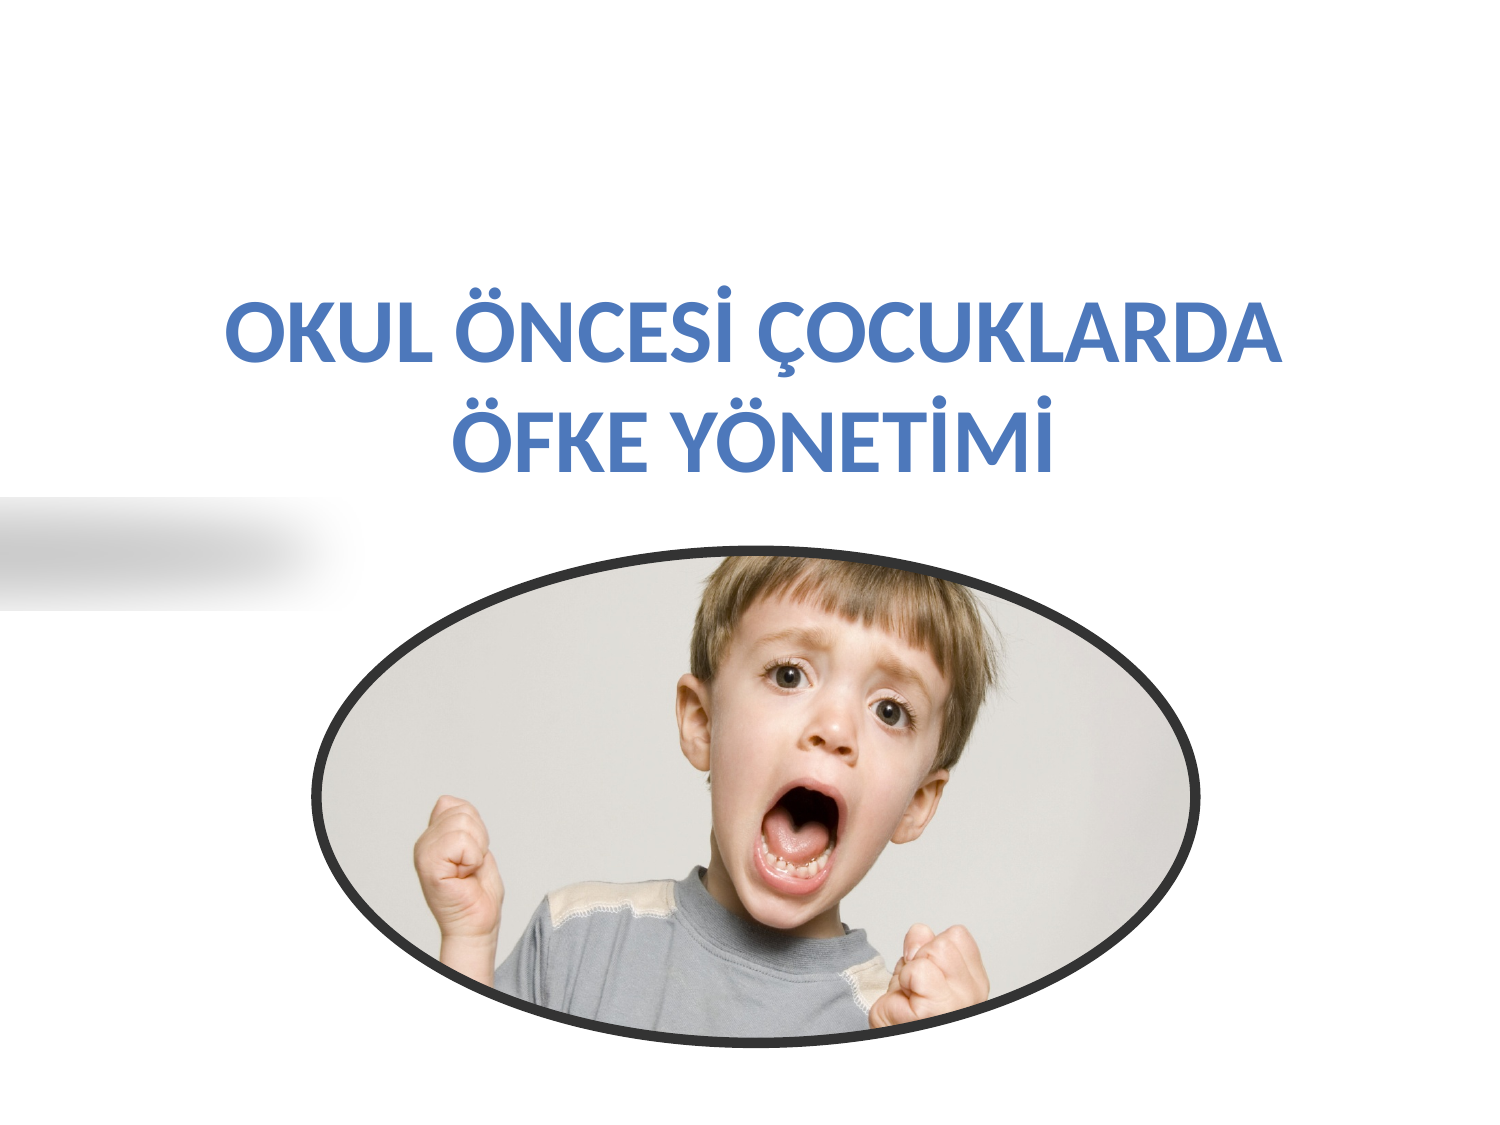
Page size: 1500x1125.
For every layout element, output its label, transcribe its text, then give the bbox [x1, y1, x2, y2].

title OKUL ÖNCESİ ÇOCUKLARDA ÖFKE YÖNETİMİ [117, 199, 1393, 563]
picture [316, 550, 1196, 1044]
